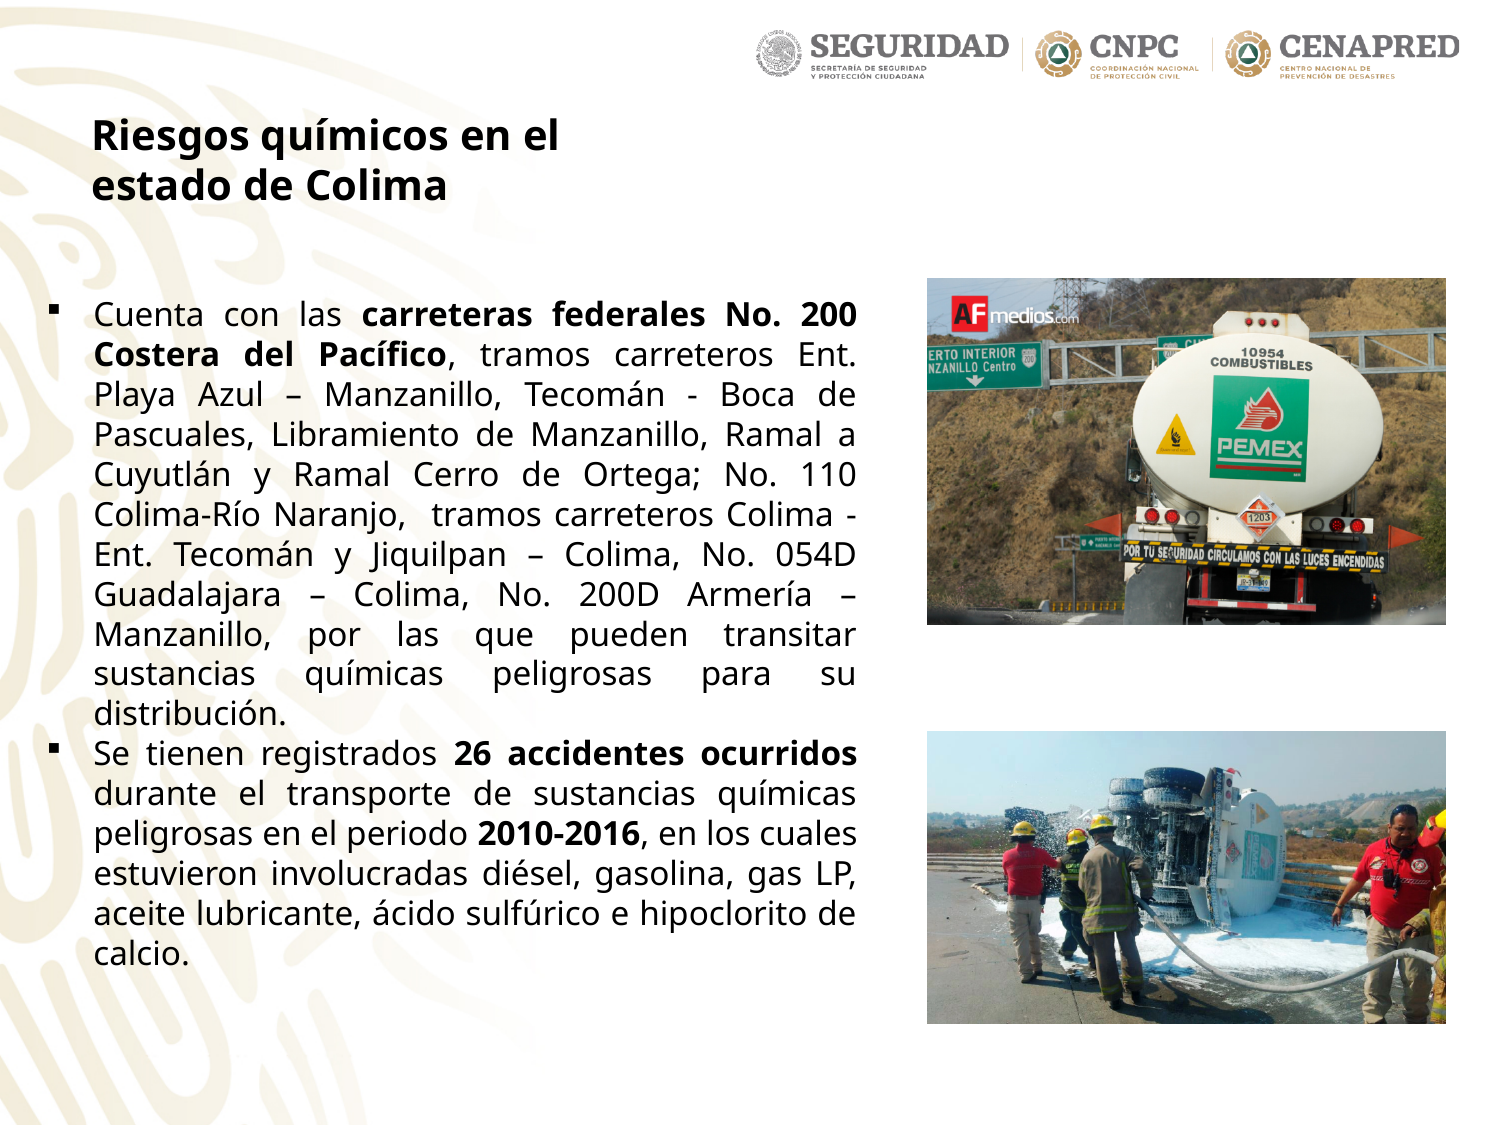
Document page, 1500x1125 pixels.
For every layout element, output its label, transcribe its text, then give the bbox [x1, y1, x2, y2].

text_box Cuenta con las carreteras federales No. 200 Costera del Pacífico, tramos carreteros Ent. Playa Azul – Manzanillo, Tecomán - Boca de Pascuales, Libramiento de Manzanillo, Ramal a Cuyutlán y Ramal Cerro de Ortega; No. 110 Colima-Río Naranjo, tramos carreteros Colima - Ent. Tecomán y Jiquilpan – Colima, No. 054D Guadalajara – Colima, No. 200D Armería – Manzanillo, por las que pueden transitar sustancias químicas peligrosas para su distribución. Se tienen registrados 26 accidentes ocurridos durante el transporte de sustancias químicas peligrosas en el periodo 2010-2016, en los cuales estuvieron involucradas diésel, gasolina, gas LP, aceite lubricante, ácido sulfúrico e hipoclorito de calcio. [31, 285, 873, 980]
picture [0, 3, 1460, 1125]
text_box Riesgos químicos en el estado de Colima [76, 101, 727, 217]
